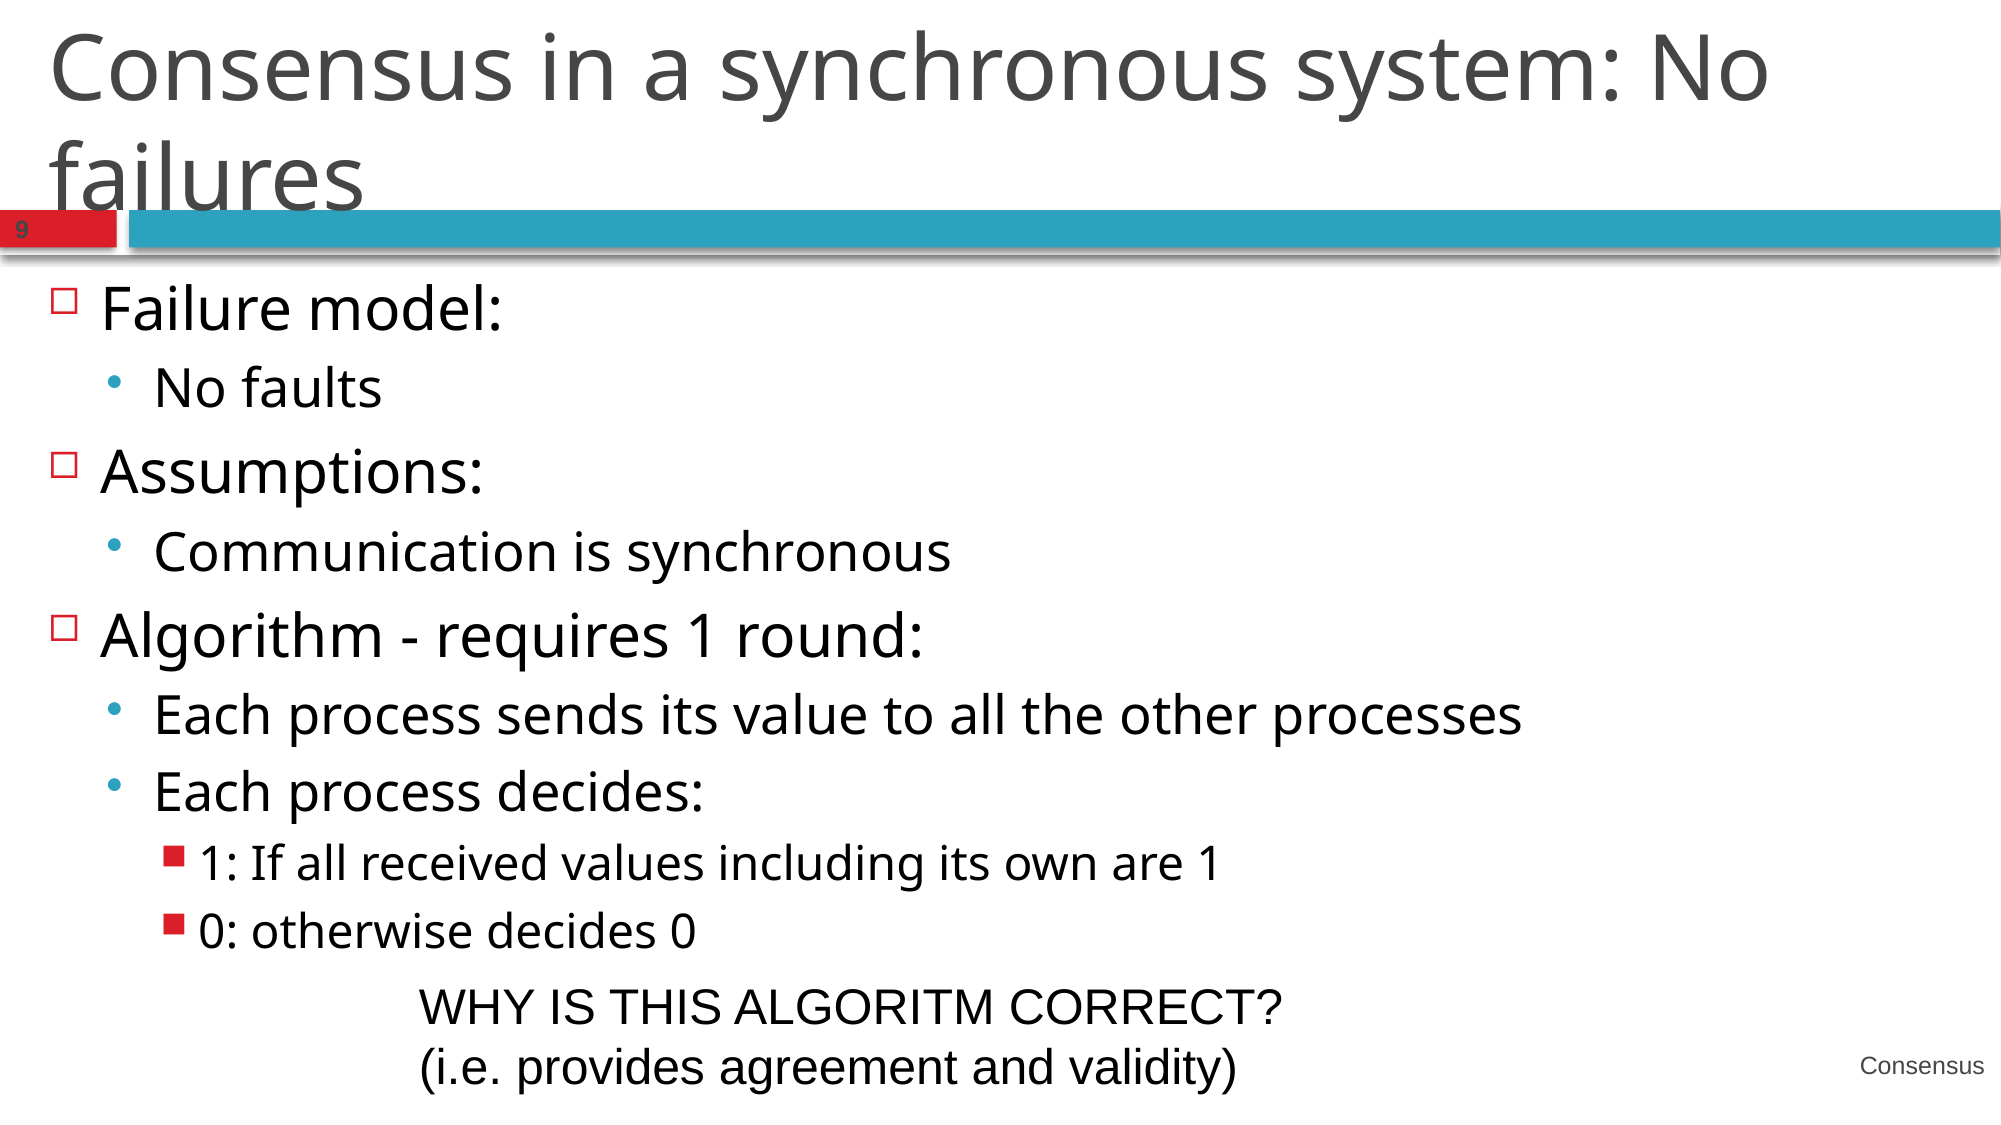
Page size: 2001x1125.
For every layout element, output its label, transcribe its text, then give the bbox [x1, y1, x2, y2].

list Failure model: No faults Assumptions: Communication is synchronous Algorithm - requires 1 round: Each process sends its value to all the other processes Each process decides: 1: If all received values including its own are 1 0: otherwise decides 0 [33, 262, 1967, 1100]
footer Consensus [1233, 1042, 2000, 1103]
slide_number 9 [0, 206, 117, 257]
title Consensus in a synchronous system: No failures [33, 37, 1967, 200]
text_box WHY IS THIS ALGORITM CORRECT? (i.e. provides agreement and validity) [404, 967, 1313, 1102]
